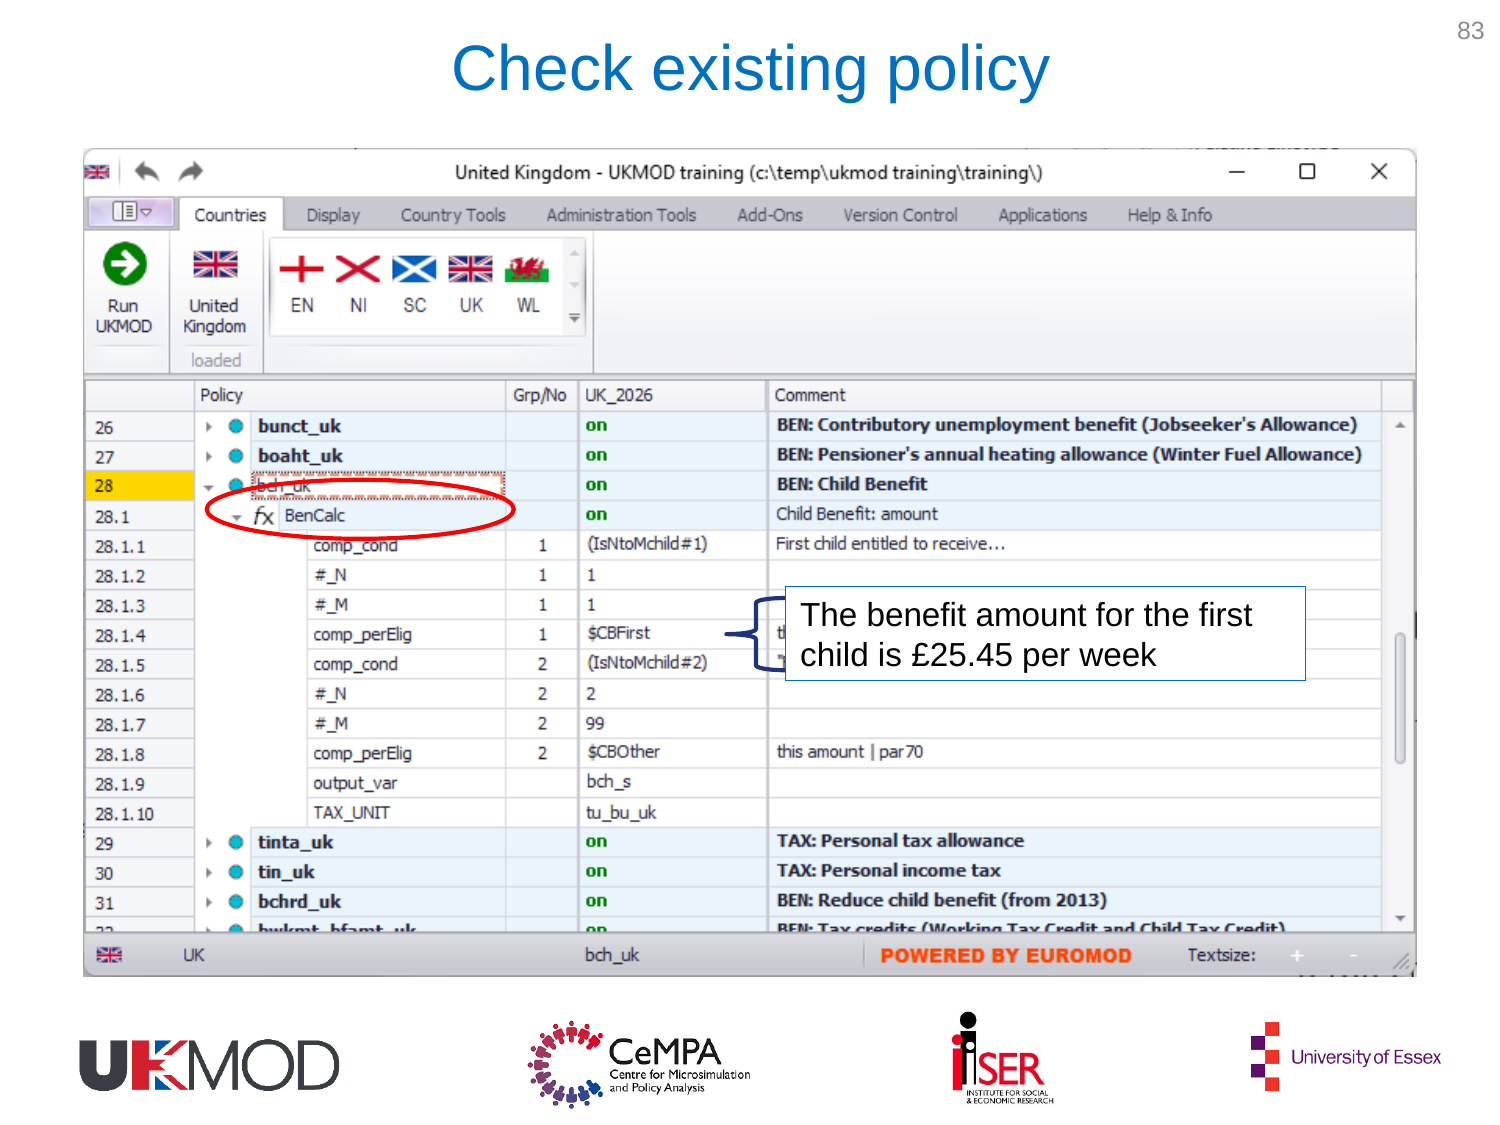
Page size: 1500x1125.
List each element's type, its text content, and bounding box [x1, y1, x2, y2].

picture [1251, 1022, 1441, 1091]
picture [527, 1020, 750, 1109]
slide_number 83 [1149, 0, 1500, 60]
picture [934, 992, 1067, 1125]
picture [83, 148, 1417, 977]
picture [73, 1036, 343, 1094]
title Check existing policy [76, 19, 1427, 112]
